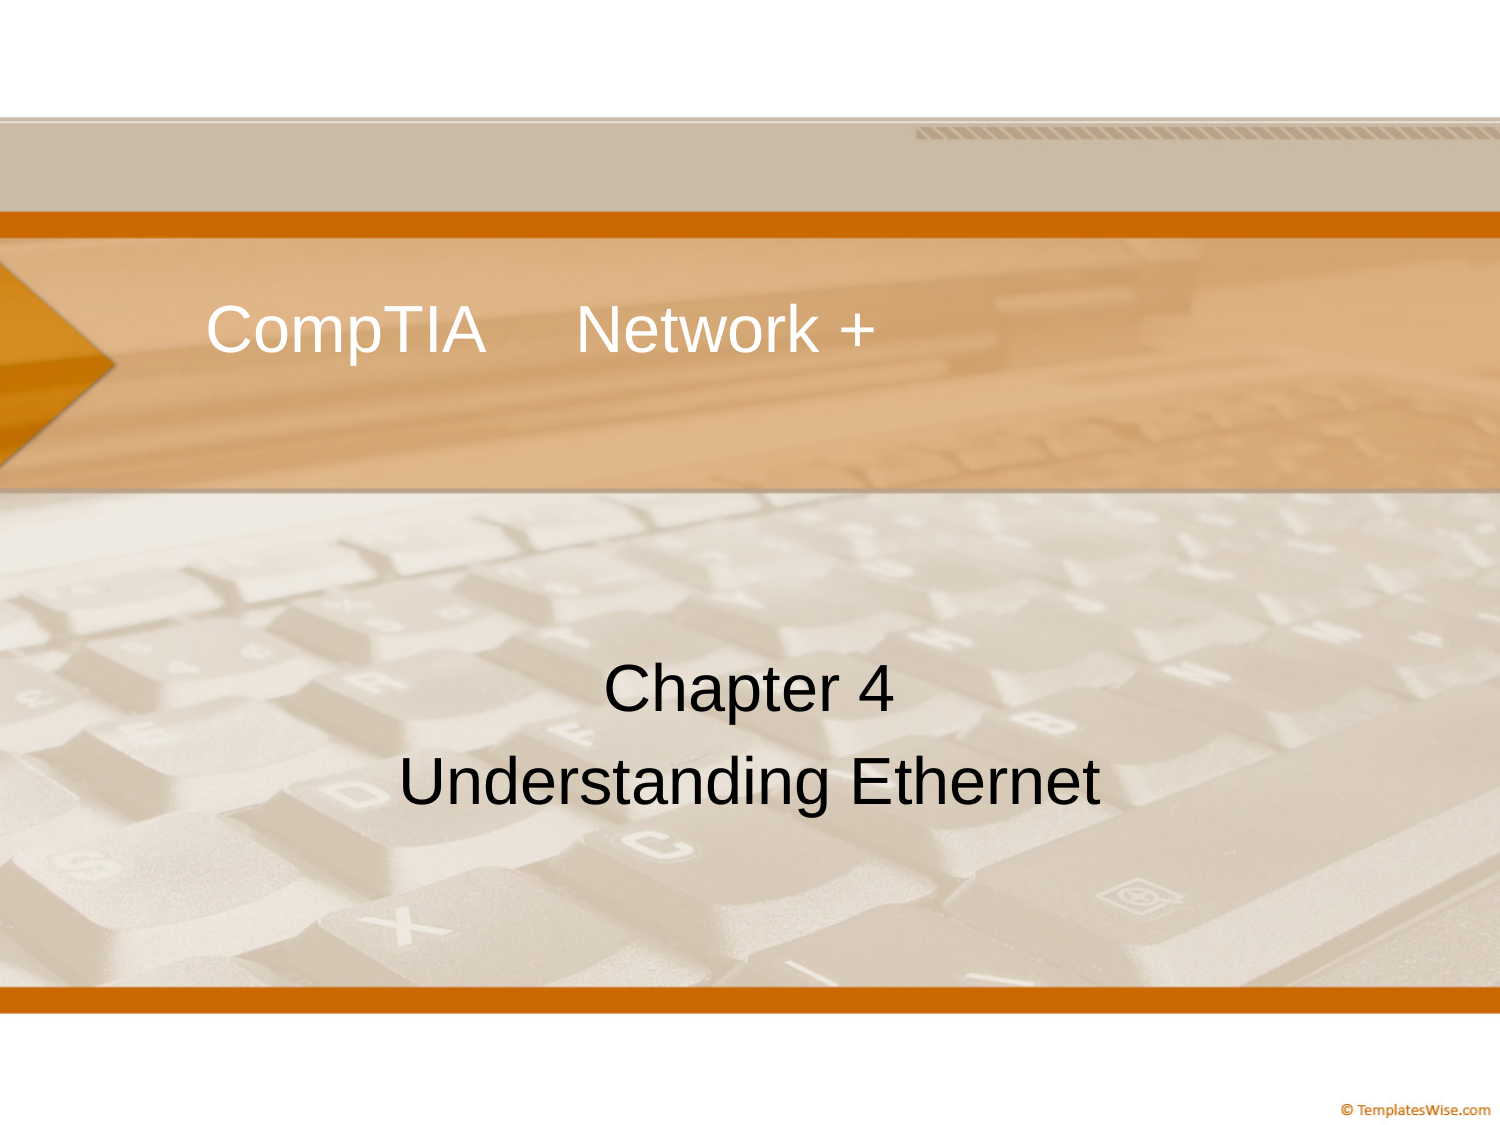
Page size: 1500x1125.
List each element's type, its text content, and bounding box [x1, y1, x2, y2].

picture [0, 0, 1500, 1125]
title CompTIA Network + [190, 248, 1278, 403]
subtitle Chapter 4 Understanding Ethernet [225, 637, 1275, 925]
